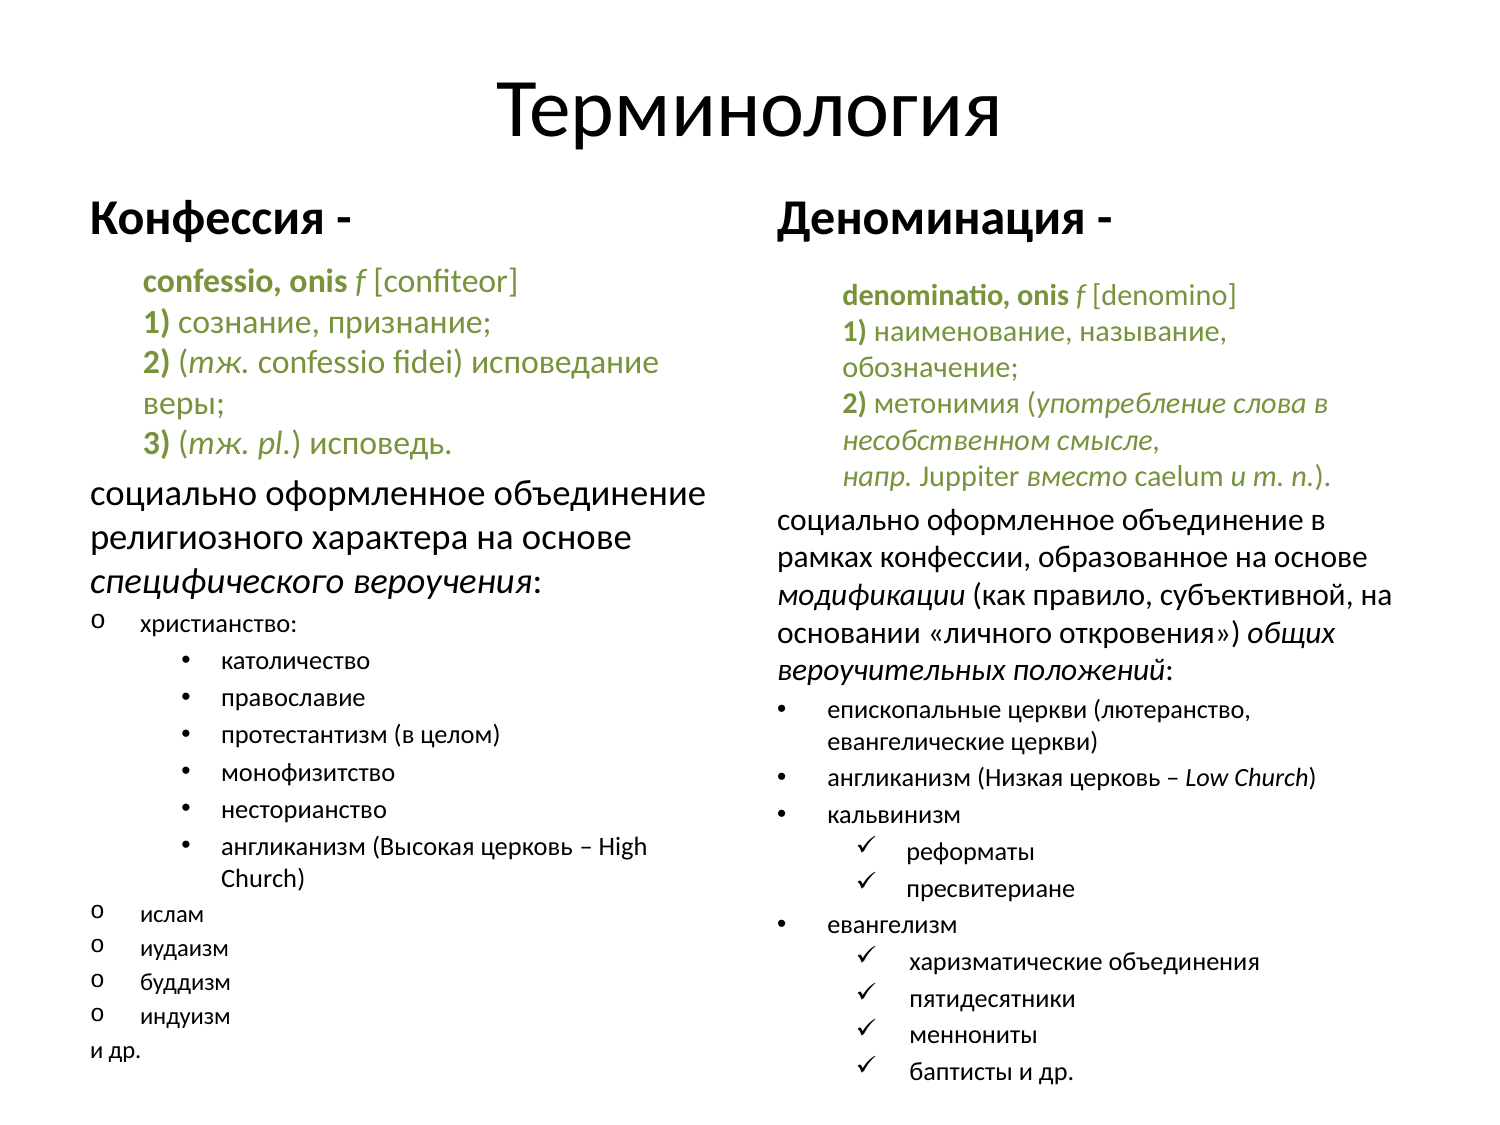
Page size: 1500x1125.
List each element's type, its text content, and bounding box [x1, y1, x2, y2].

list Деноминация - [761, 160, 1425, 252]
list denominatio, onis f [denomino] 1) наименование, называние, обозначение; 2) метонимия (употребление слова в несобственном смысле, напр. Juppiter вместо caelum u m. n.). социально оформленное объединение в рамках конфессии, образованное на основе модификации (как правило, субъективной, на основании «личного откровения») общих вероучительных положений: епископальные церкви (лютеранство, евангелические церкви) англиканизм (Низкая церковь – Low Church) кальвинизм реформаты пресвитериане евангелизм харизматические объединения пятидесятники меннониты баптисты и др. [761, 267, 1425, 1094]
list Конфессия - [75, 160, 738, 251]
title Терминология [75, 45, 1425, 161]
list confessio, onis f [confiteor] 1) сознание, признание; 2) (тж. confessio fidei) исповедание веры; 3) (тж. pl.) исповедь. социально оформленное объединение религиозного характера на основе специфического вероучения: христианство: католичество православие протестантизм (в целом) монофизитство несторианство англиканизм (Высокая церковь – High Church) ислам иудаизм буддизм индуизм и др. [75, 251, 738, 1094]
